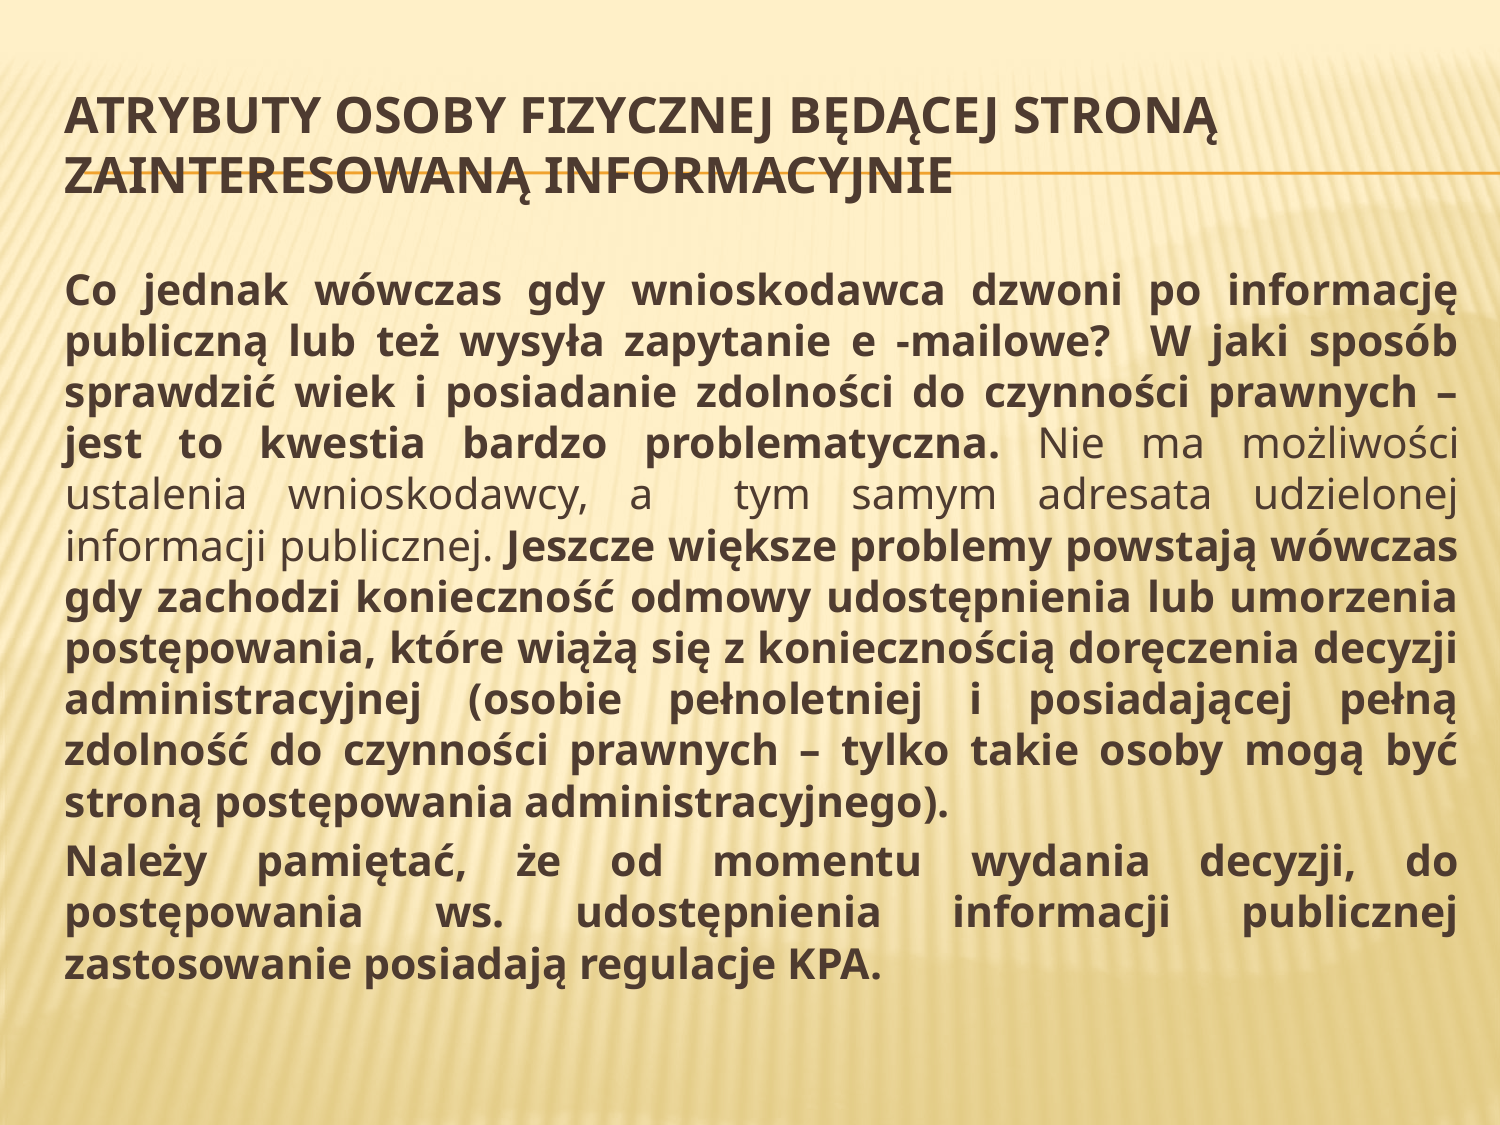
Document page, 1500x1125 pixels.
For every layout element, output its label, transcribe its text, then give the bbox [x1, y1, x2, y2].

title Atrybuty osoby fizycznej będącej stroną zainteresowaną informacyjnie [50, 75, 1475, 213]
list Co jednak wówczas gdy wnioskodawca dzwoni po informację publiczną lub też wysyła zapytanie e -mailowe? W jaki sposób sprawdzić wiek i posiadanie zdolności do czynności prawnych – jest to kwestia bardzo problematyczna. Nie ma możliwości ustalenia wnioskodawcy, a tym samym adresata udzielonej informacji publicznej. Jeszcze większe problemy powstają wówczas gdy zachodzi konieczność odmowy udostępnienia lub umorzenia postępowania, które wiążą się z koniecznością doręczenia decyzji administracyjnej (osobie pełnoletniej i posiadającej pełną zdolność do czynności prawnych – tylko takie osoby mogą być stroną postępowania administracyjnego). Należy pamiętać, że od momentu wydania decyzji, do postępowania ws. udostępnienia informacji publicznej zastosowanie posiadają regulacje KPA. [50, 254, 1475, 998]
